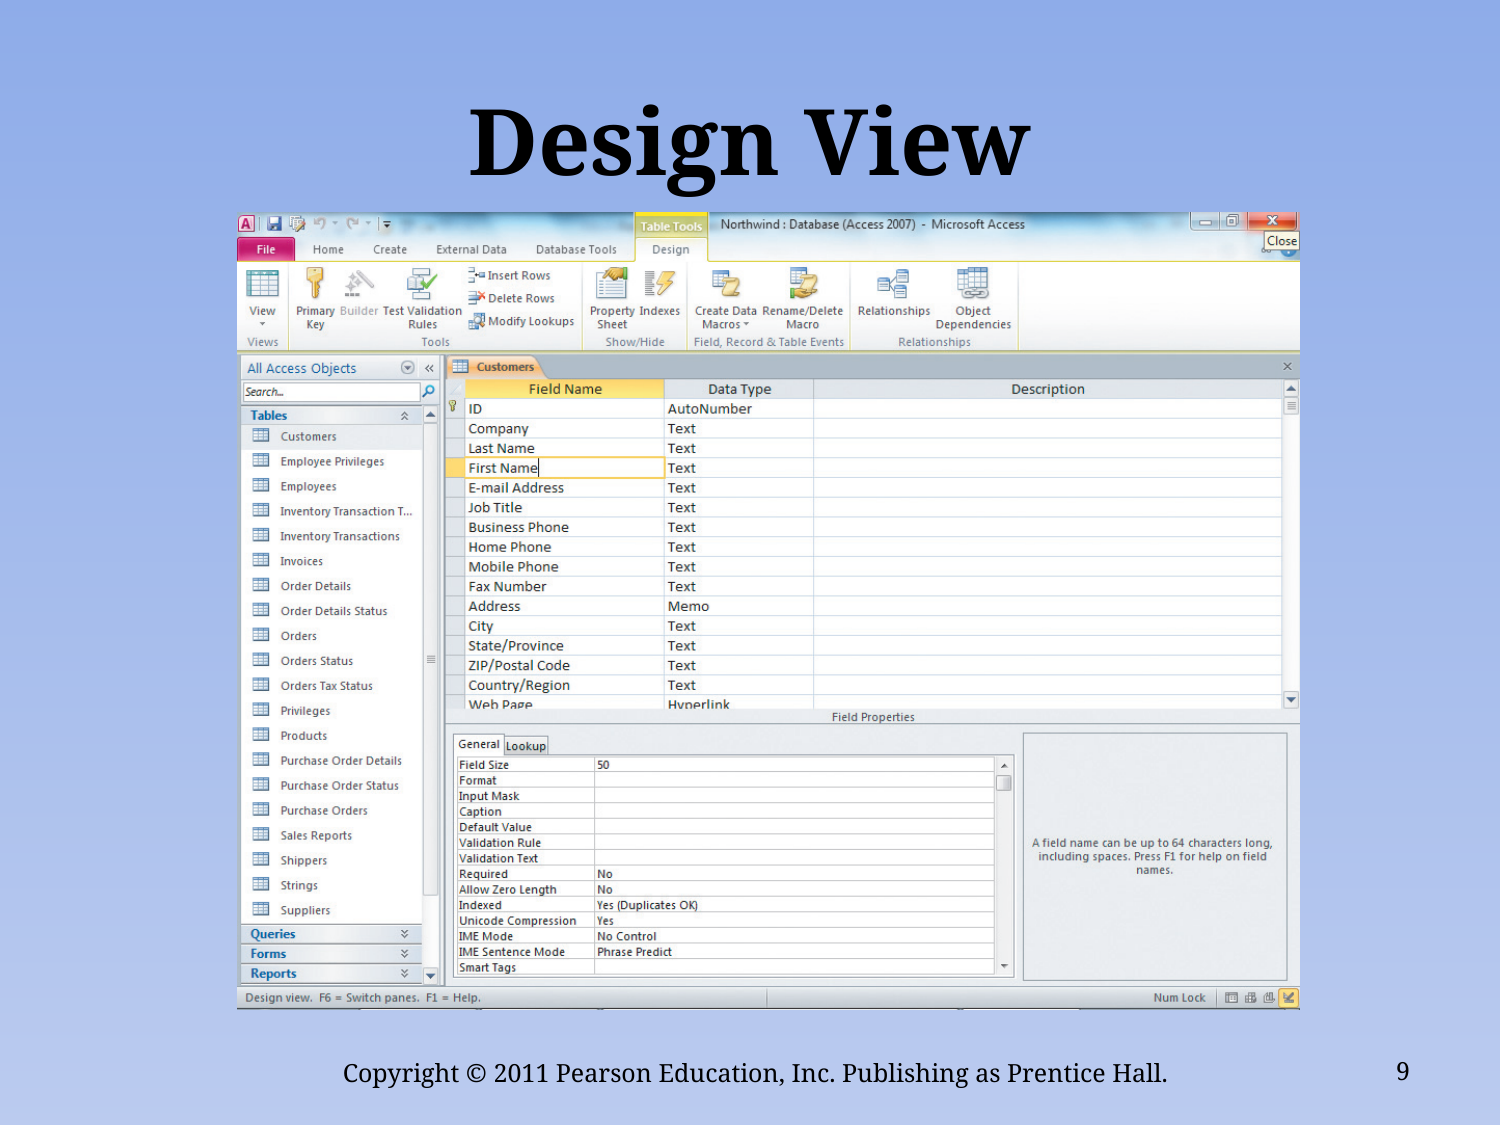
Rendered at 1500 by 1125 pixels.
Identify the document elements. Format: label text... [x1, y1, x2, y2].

picture [237, 212, 1301, 1010]
title Design View [75, 45, 1425, 233]
slide_number 9 [1312, 1042, 1425, 1103]
footer Copyright © 2011 Pearson Education, Inc. Publishing as Prentice Hall. [312, 1042, 1213, 1103]
